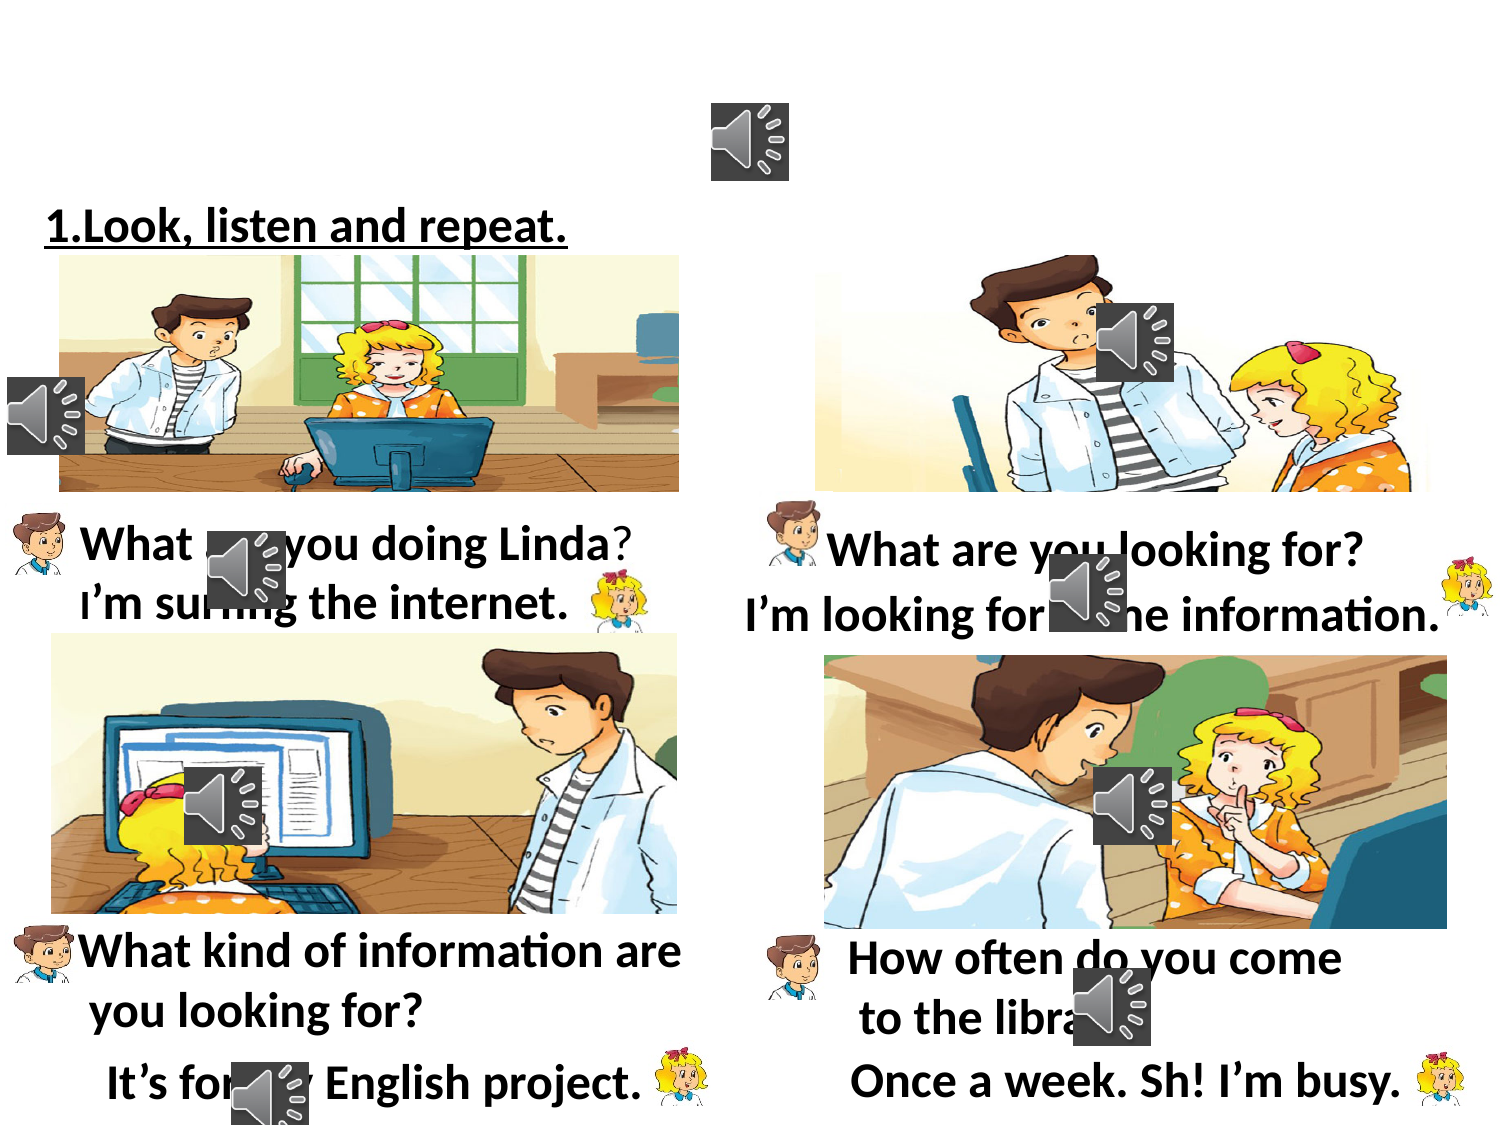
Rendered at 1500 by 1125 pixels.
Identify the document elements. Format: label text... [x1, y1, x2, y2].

text_box I’m looking for some information. [729, 574, 1456, 649]
text_box It’s for my English project. [91, 1041, 659, 1117]
picture [5, 503, 77, 575]
text_box What are you doing Linda? [78, 503, 678, 579]
text_box I’m surfing the internet. [64, 562, 582, 631]
text_box How often do you come to the library? [832, 936, 1447, 1052]
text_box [182, 765, 264, 847]
picture [1409, 1045, 1471, 1107]
picture [50, 562, 677, 914]
picture [5, 916, 89, 983]
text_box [1047, 553, 1129, 634]
picture [758, 255, 1436, 566]
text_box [1092, 765, 1173, 847]
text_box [709, 101, 791, 182]
text_box Once a week. Sh! I’m busy. [835, 1040, 1418, 1115]
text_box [229, 1061, 311, 1125]
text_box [1071, 966, 1152, 1047]
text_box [206, 529, 287, 610]
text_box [5, 375, 86, 457]
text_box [1094, 302, 1176, 383]
picture [1434, 550, 1500, 616]
text_box What are you looking for? [811, 508, 1381, 574]
picture [58, 255, 679, 492]
text_box What kind of information are you looking for? [63, 910, 774, 1046]
picture [648, 1039, 715, 1107]
picture [758, 655, 1448, 1000]
list 1.Look, listen and repeat. [29, 184, 1380, 924]
